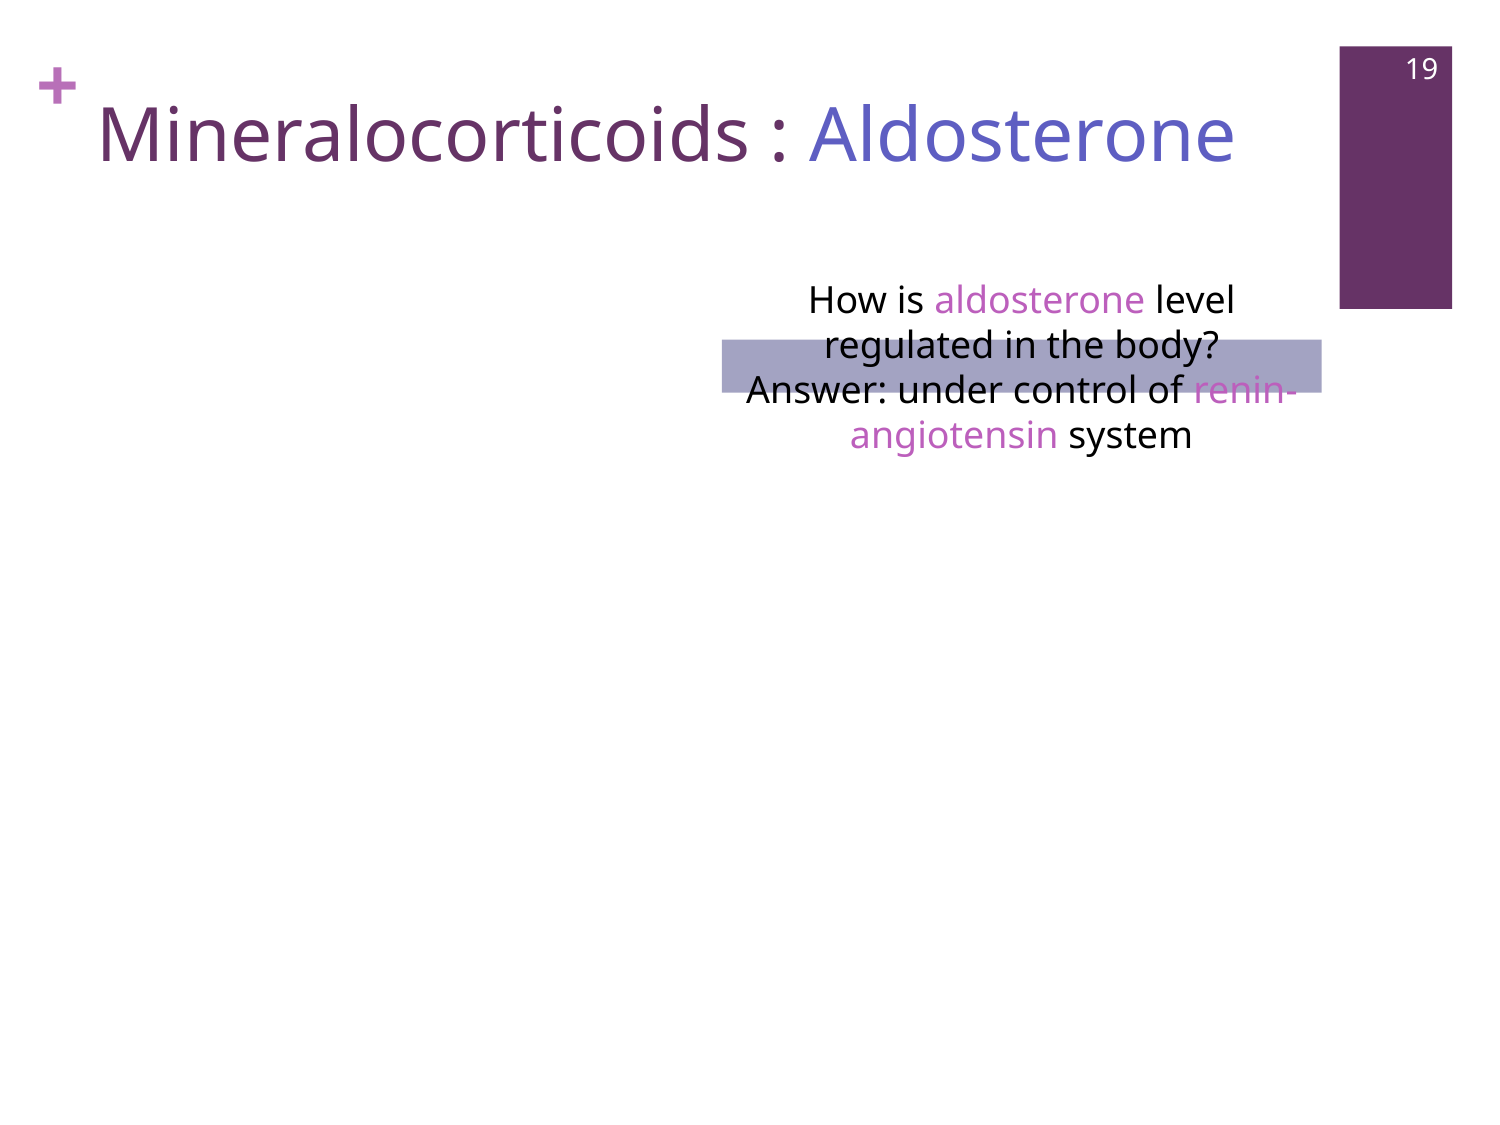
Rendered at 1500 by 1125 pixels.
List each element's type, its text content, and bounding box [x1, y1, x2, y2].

title Mineralocorticoids : Aldosterone [81, 79, 1322, 263]
slide_number 19 [1362, 39, 1454, 100]
list How is aldosterone level regulated in the body? Answer: under control of renin-angiotensin system [721, 339, 1322, 393]
